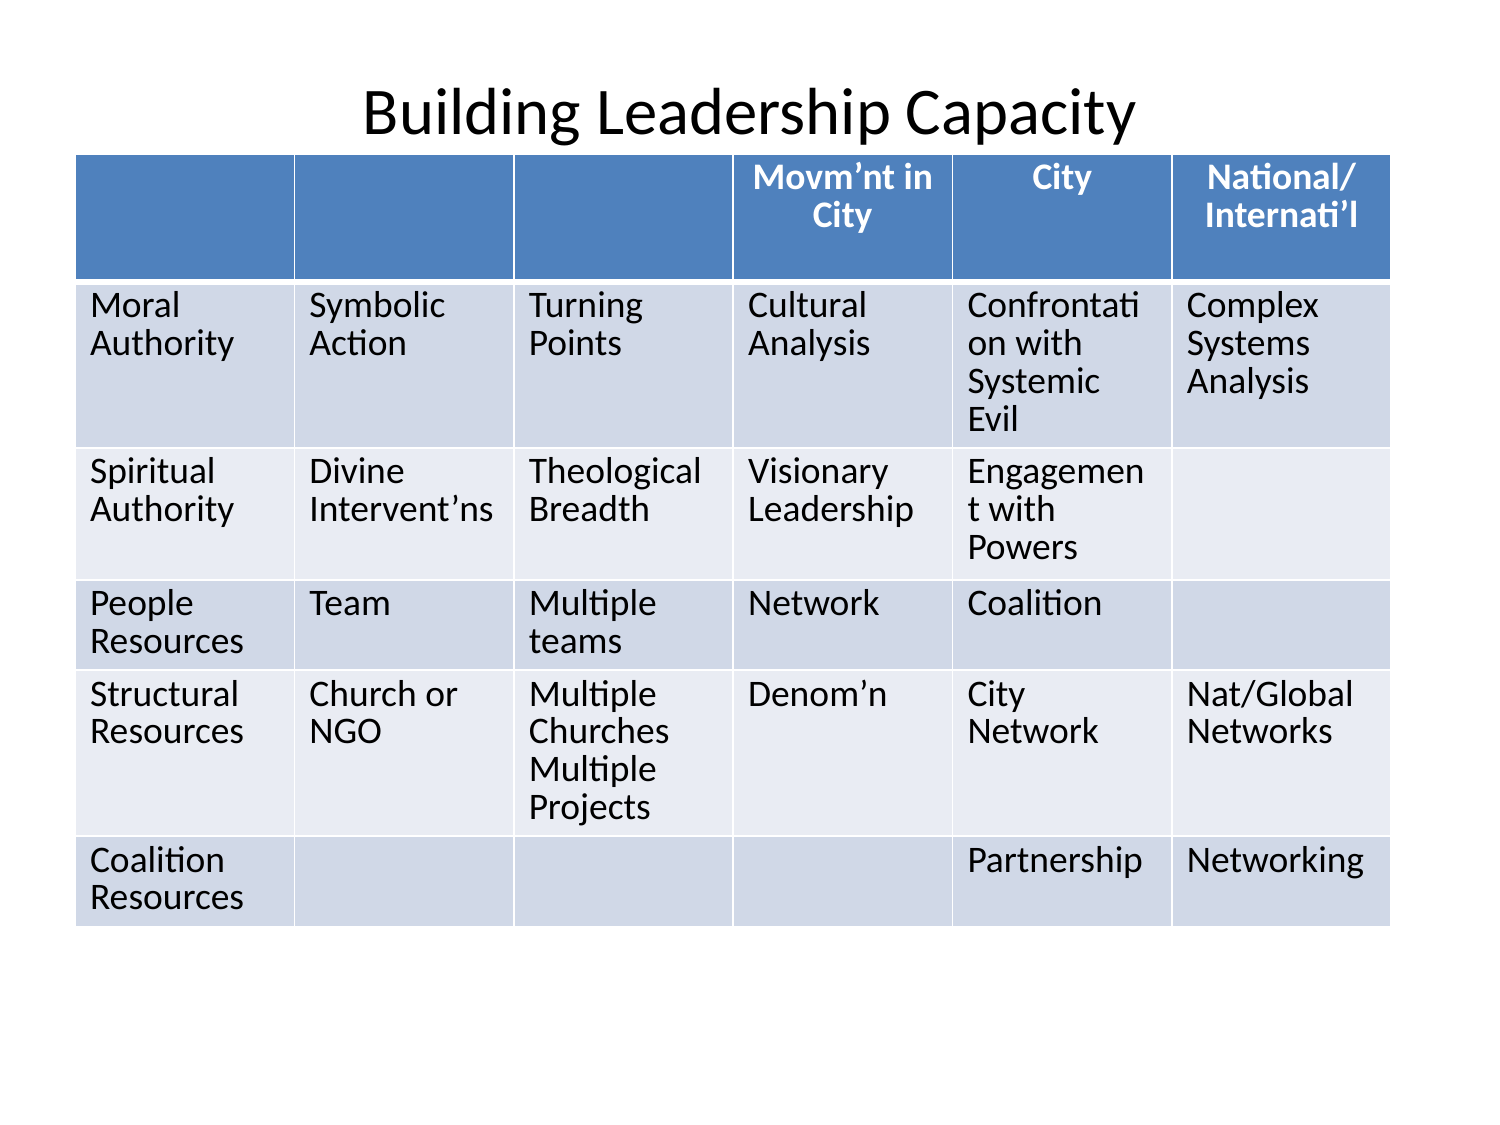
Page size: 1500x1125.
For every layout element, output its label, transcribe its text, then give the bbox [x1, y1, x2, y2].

table_cell Coalition [953, 581, 1171, 669]
table_cell Networking [1173, 837, 1390, 926]
table_cell Church or NGO [295, 671, 513, 835]
table_cell Spiritual Authority [76, 449, 294, 579]
table_cell Multiple teams [515, 581, 732, 669]
table_cell Engagement with Powers [953, 449, 1171, 579]
title Building Leadership Capacity [75, 45, 1425, 171]
table_cell People Resources [76, 581, 294, 669]
table_header [295, 155, 513, 279]
table_cell [1173, 581, 1390, 669]
table_cell Team [295, 581, 513, 669]
table_header [515, 155, 732, 279]
table_cell Network [734, 581, 952, 669]
table_cell Complex Systems Analysis [1173, 285, 1390, 447]
table_cell Cultural Analysis [734, 285, 952, 447]
table_cell City Network [953, 671, 1171, 835]
table_cell [295, 837, 513, 926]
table_cell Partnership [953, 837, 1171, 926]
table_cell Structural Resources [76, 671, 294, 835]
table_cell Visionary Leadership [734, 449, 952, 579]
table_header City [953, 155, 1171, 279]
table_cell [1173, 449, 1390, 579]
table_cell Denom’n [734, 671, 952, 835]
table_cell [734, 837, 952, 926]
table_cell Multiple Churches Multiple Projects [515, 671, 732, 835]
table_cell Theological Breadth [515, 449, 732, 579]
table_cell Divine Intervent’ns [295, 449, 513, 579]
table_cell Symbolic Action [295, 285, 513, 447]
table_header Movm’nt in City [734, 155, 952, 279]
table_cell Moral Authority [76, 285, 294, 447]
table_header National/Internati’l [1173, 155, 1390, 279]
table_cell Turning Points [515, 285, 732, 447]
table_cell Nat/Global Networks [1173, 671, 1390, 835]
table_cell Confrontation with Systemic Evil [953, 285, 1171, 447]
table_cell Coalition Resources [76, 837, 294, 926]
table_cell [515, 837, 732, 926]
table_header [76, 155, 294, 279]
